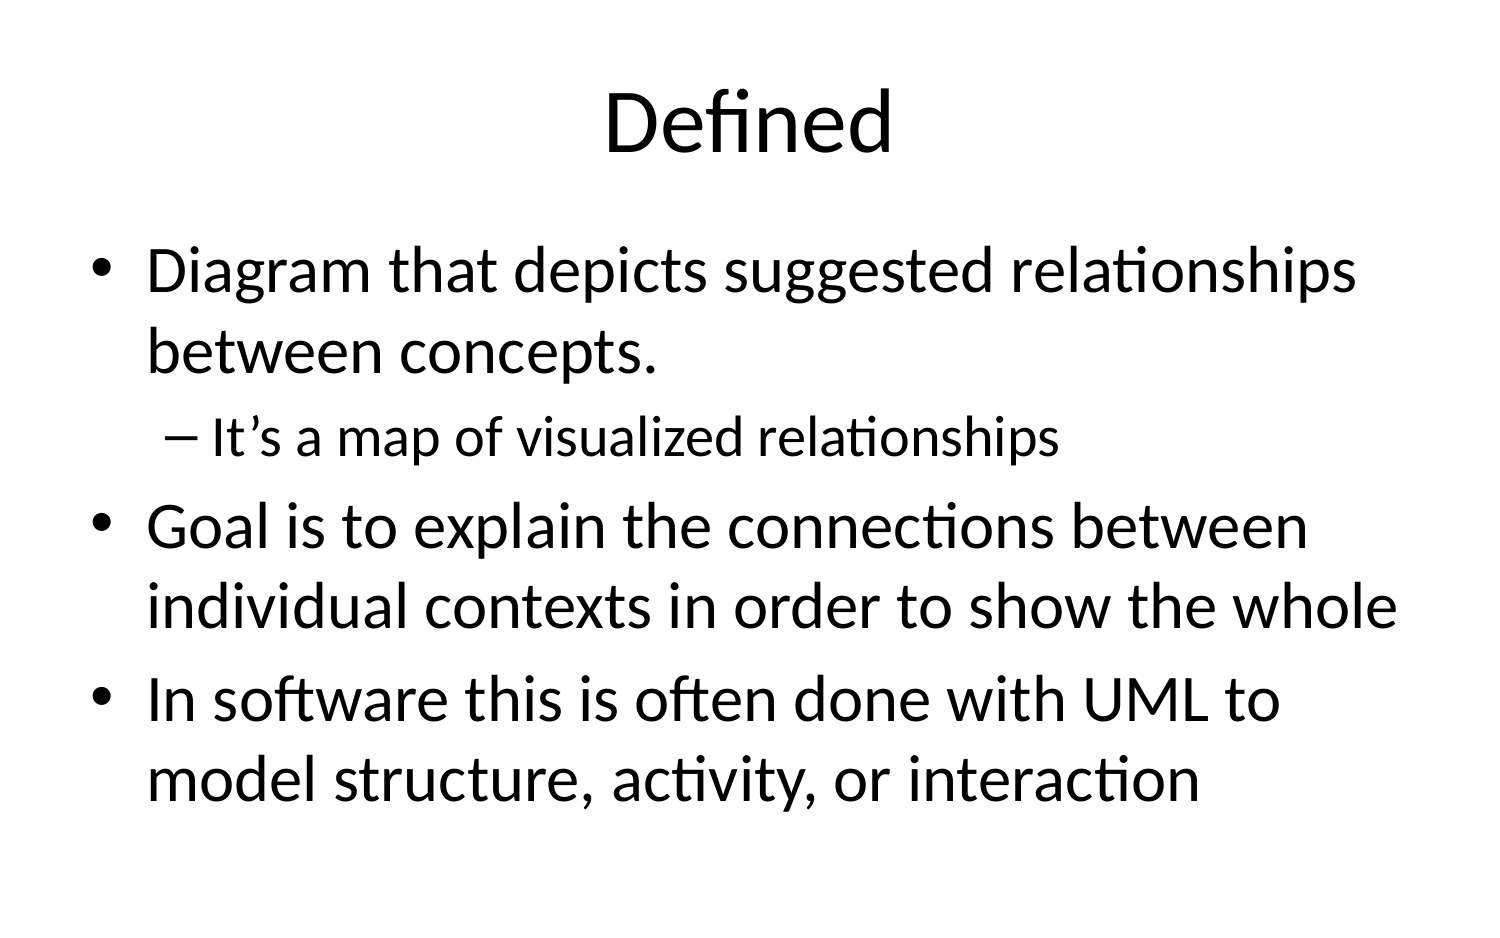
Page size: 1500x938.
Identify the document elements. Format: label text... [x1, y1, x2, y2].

list Diagram that depicts suggested relationships between concepts. It’s a map of visualized relationships Goal is to explain the connections between individual contexts in order to show the whole In software this is often done with UML to model structure, activity, or interaction [75, 218, 1425, 838]
title Defined [75, 37, 1425, 194]
